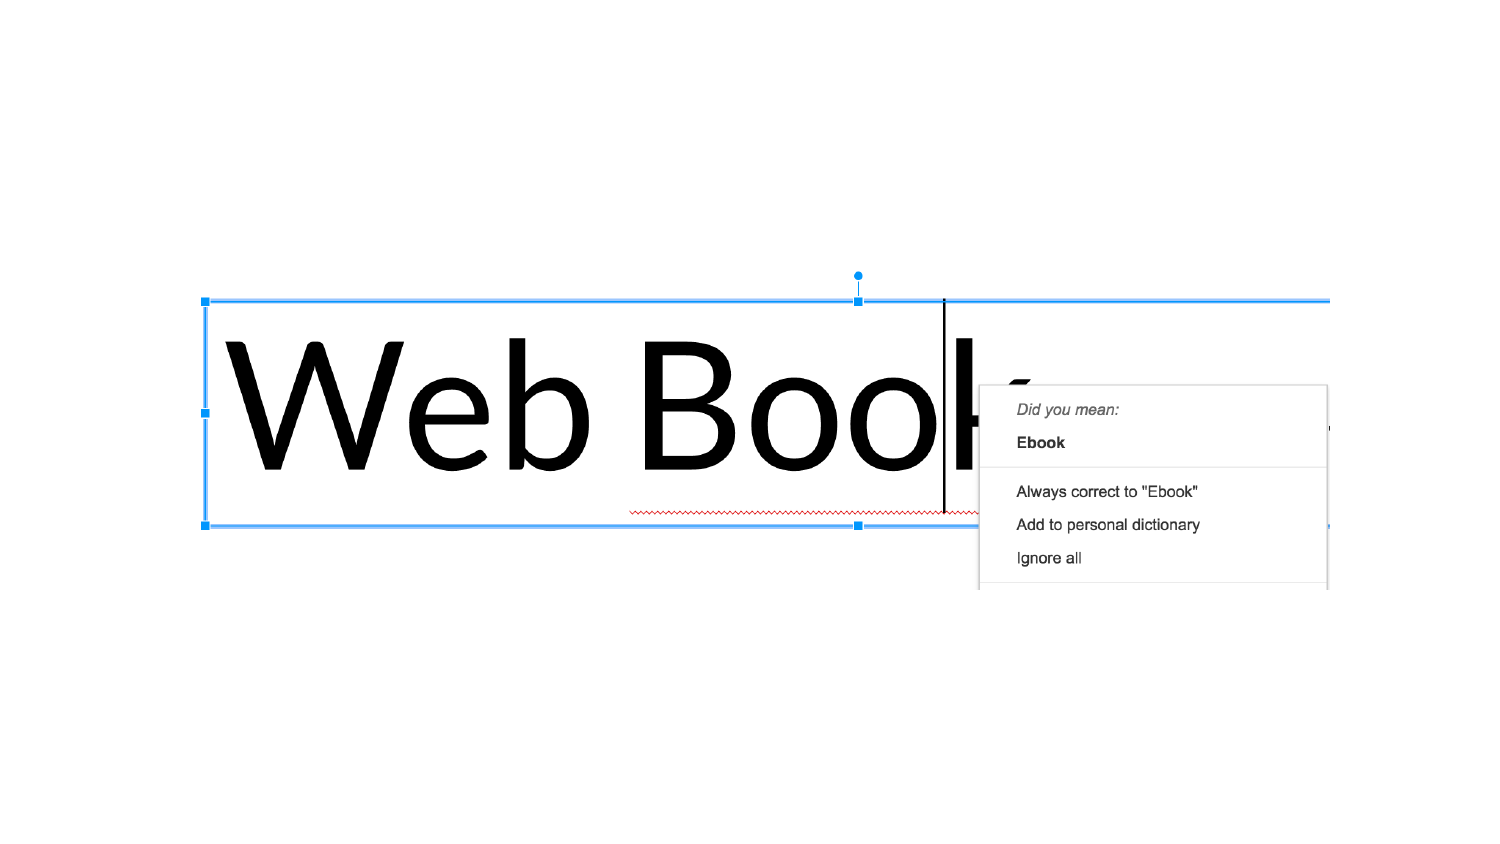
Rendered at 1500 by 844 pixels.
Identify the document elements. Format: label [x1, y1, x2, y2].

picture [169, 253, 1331, 590]
